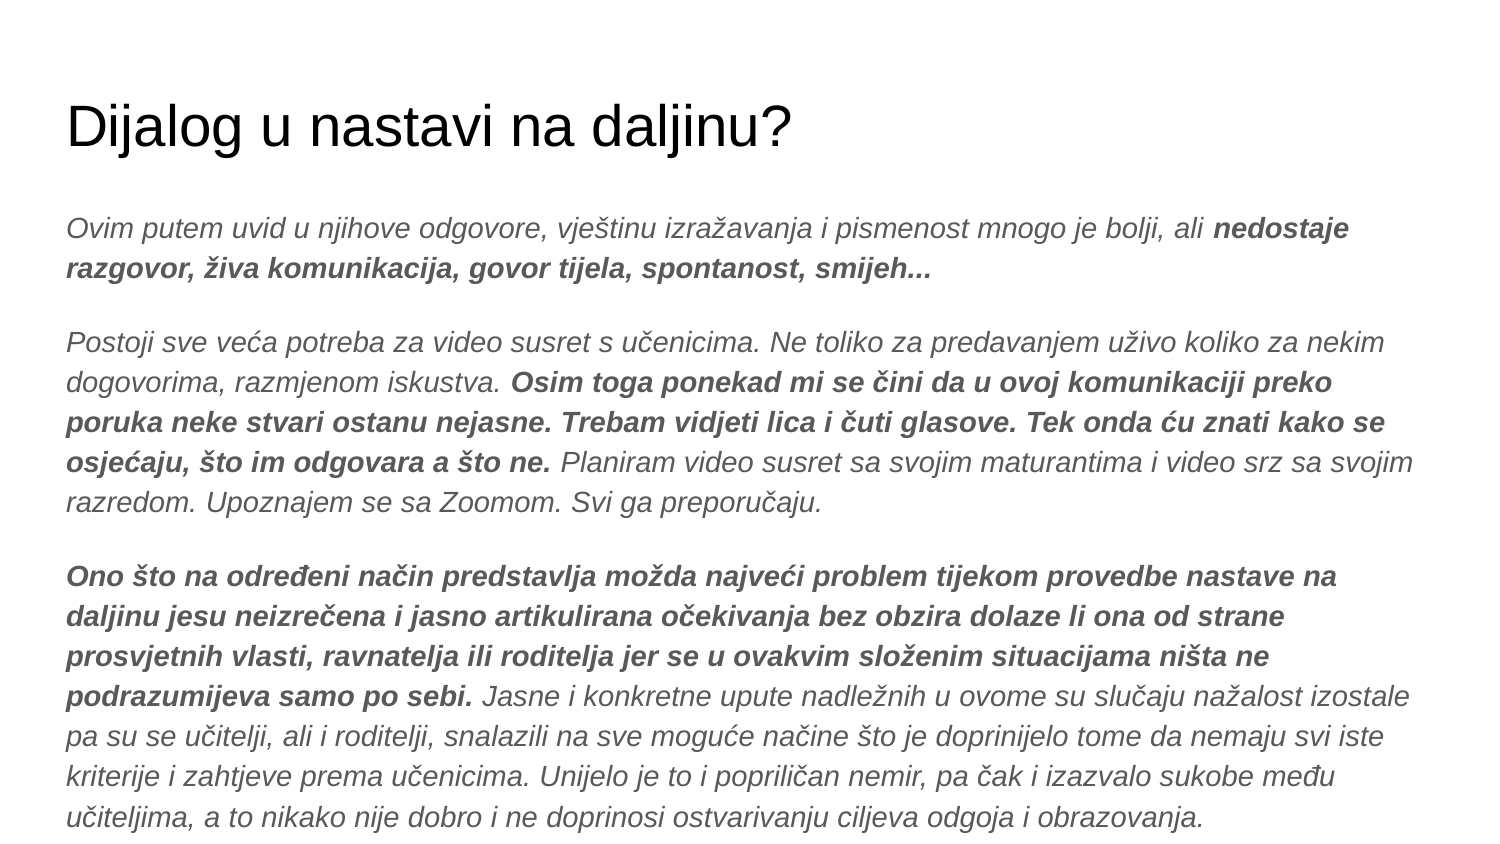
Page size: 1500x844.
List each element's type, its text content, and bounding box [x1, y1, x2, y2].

title Dijalog u nastavi na daljinu? [51, 72, 1449, 167]
list Ovim putem uvid u njihove odgovore, vještinu izražavanja i pismenost mnogo je bolji, ali nedostaje razgovor, živa komunikacija, govor tijela, spontanost, smijeh... Postoji sve veća potreba za video susret s učenicima. Ne toliko za predavanjem uživo koliko za nekim dogovorima, razmjenom iskustva. Osim toga ponekad mi se čini da u ovoj komunikaciji preko poruka neke stvari ostanu nejasne. Trebam vidjeti lica i čuti glasove. Tek onda ću znati kako se osjećaju, što im odgovara a što ne. Planiram video susret sa svojim maturantima i video srz sa svojim razredom. Upoznajem se sa Zoomom. Svi ga preporučaju. Ono što na određeni način predstavlja možda najveći problem tijekom provedbe nastave na daljinu jesu neizrečena i jasno artikulirana očekivanja bez obzira dolaze li ona od strane prosvjetnih vlasti, ravnatelja ili roditelja jer se u ovakvim složenim situacijama ništa ne podrazumijeva samo po sebi. Jasne i konkretne upute nadležnih u ovome su slučaju nažalost izostale pa su se učitelji, ali i roditelji, snalazili na sve moguće načine što je doprinijelo tome da nemaju svi iste kriterije i zahtjeve prema učenicima. Unijelo je to i popriličan nemir, pa čak i izazvalo sukobe među učiteljima, a to nikako nije dobro i ne doprinosi ostvarivanju ciljeva odgoja i obrazovanja. [51, 189, 1449, 844]
